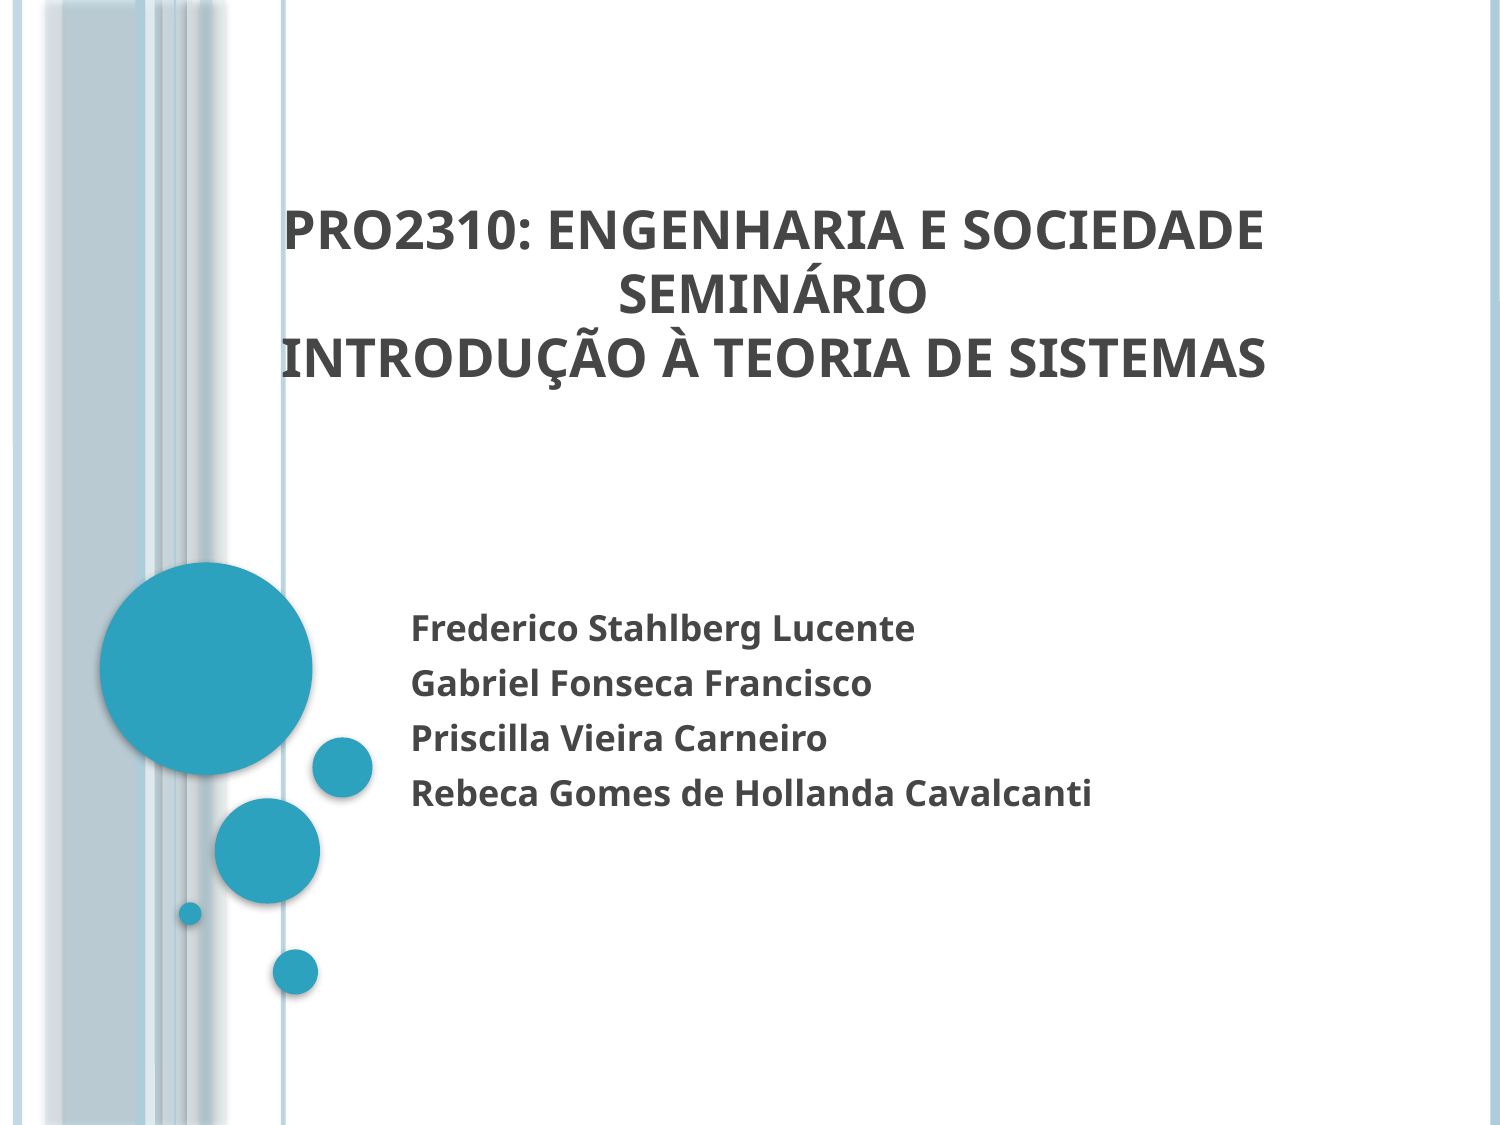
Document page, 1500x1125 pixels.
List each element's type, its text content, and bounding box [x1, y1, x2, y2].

title PRO2310: engenharia e sociedade Seminário Introdução à teoria de sistemas [171, 101, 1349, 396]
subtitle Frederico Stahlberg Lucente Gabriel Fonseca Francisco Priscilla Vieira Carneiro Rebeca Gomes de Hollanda Cavalcanti [395, 597, 1409, 823]
